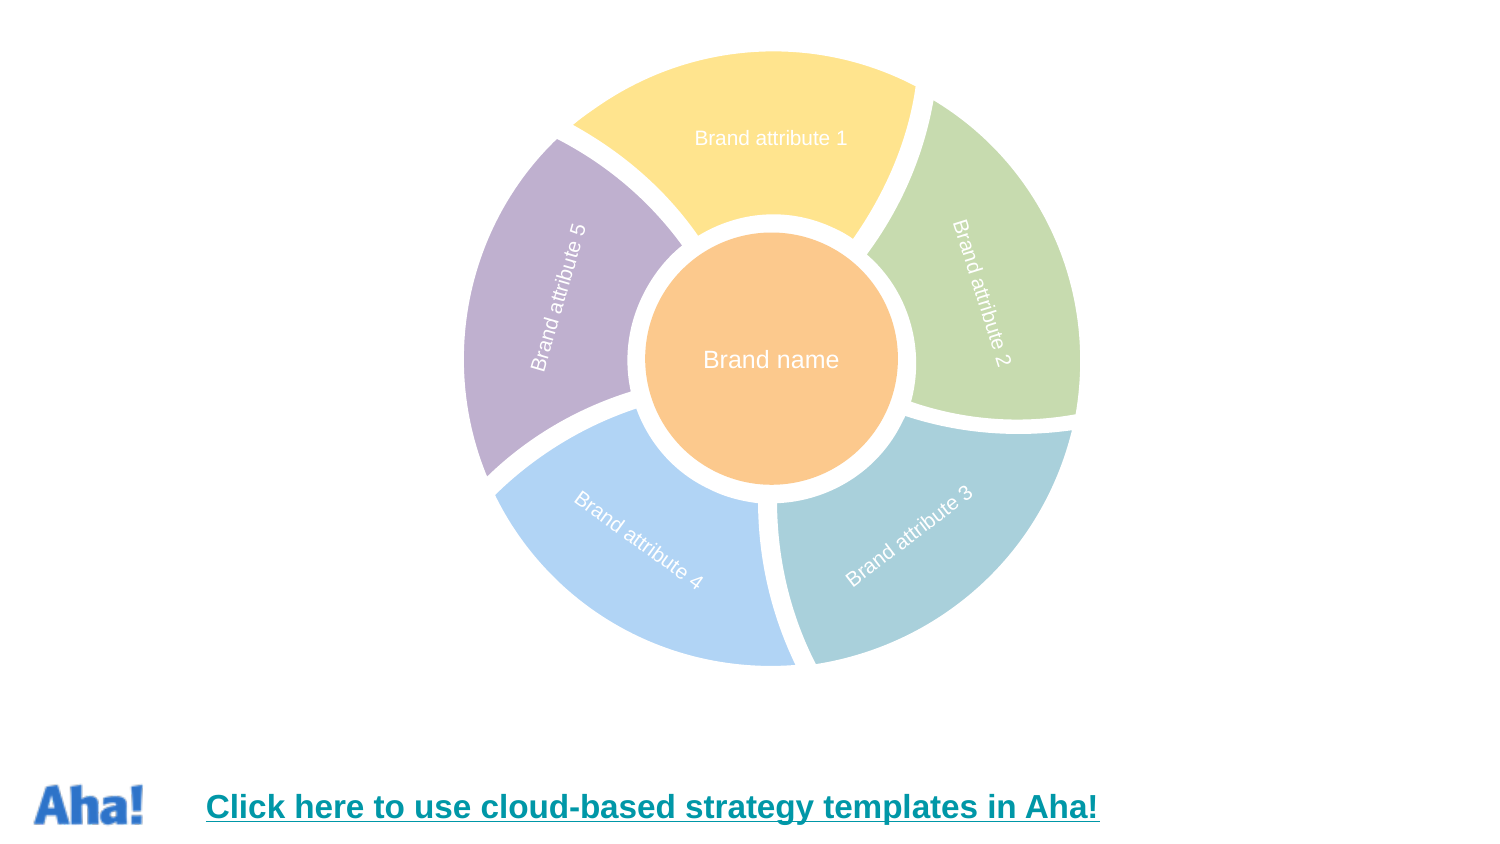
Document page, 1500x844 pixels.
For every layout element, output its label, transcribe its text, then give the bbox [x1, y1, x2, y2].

text_box [571, 50, 917, 179]
text_box Brand attribute 4 [507, 422, 773, 656]
text_box [580, 198, 684, 413]
text_box [865, 202, 965, 417]
text_box [905, 98, 1082, 421]
text_box [784, 428, 1074, 666]
text_box [462, 137, 634, 479]
text_box [582, 407, 765, 563]
text_box Brand name [645, 232, 898, 485]
text_box Brand attribute 5 [470, 163, 644, 430]
text_box [493, 447, 798, 667]
text_box [775, 414, 959, 564]
text_box Brand attribute 1 [646, 83, 896, 191]
text_box [659, 191, 884, 241]
text_box Click here to use cloud-based strategy templates in Aha! [190, 782, 1247, 829]
text_box Brand attribute 3 [776, 422, 1040, 654]
picture [19, 771, 157, 839]
text_box Brand attribute 2 [895, 157, 1073, 428]
